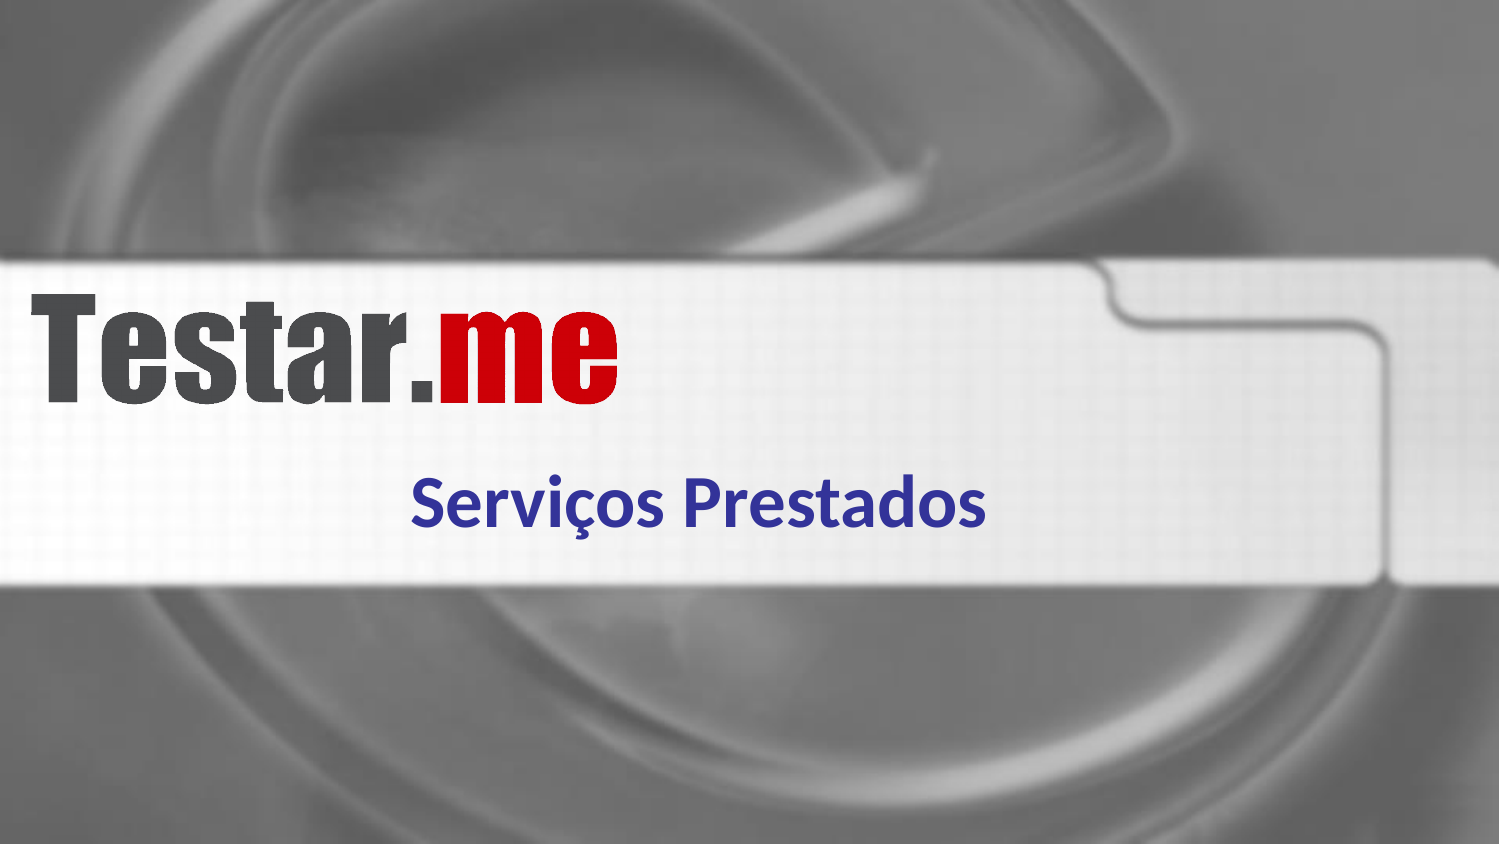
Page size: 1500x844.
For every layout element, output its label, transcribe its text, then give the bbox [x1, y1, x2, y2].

picture [0, 0, 1499, 844]
text_box Serviços Prestados [395, 445, 1034, 551]
